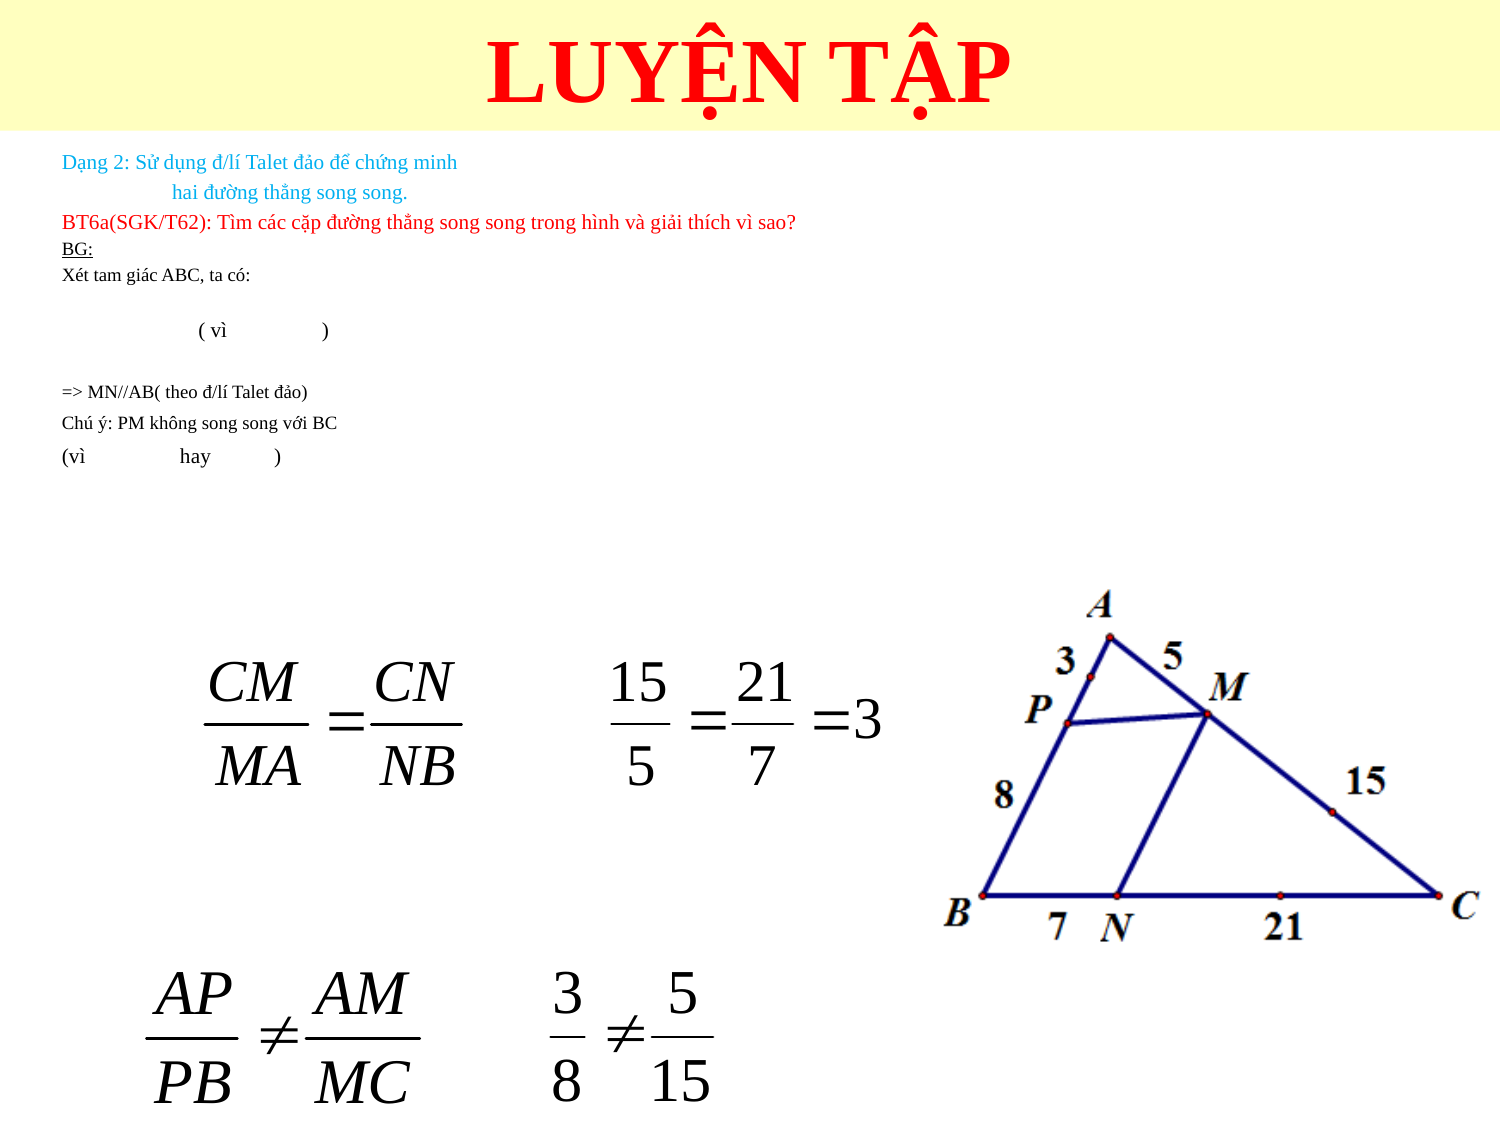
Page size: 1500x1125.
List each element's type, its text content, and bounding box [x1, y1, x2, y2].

picture [927, 562, 1500, 962]
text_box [194, 644, 893, 799]
title LUYỆN TẬP [0, 0, 1500, 131]
list Dạng 2: Sử dụng đ/lí Talet đảo để chứng minh hai đường thẳng song song. BT6a(SGK/T62): Tìm các cặp đường thẳng song song trong hình và giải thích vì sao? BG: Xét tam giác ABC, ta có: ( vì ) => MN//AB( theo đ/lí Talet đảo) Chú ý: PM không song song với BC (vì hay ) [46, 140, 1397, 634]
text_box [135, 953, 728, 1118]
